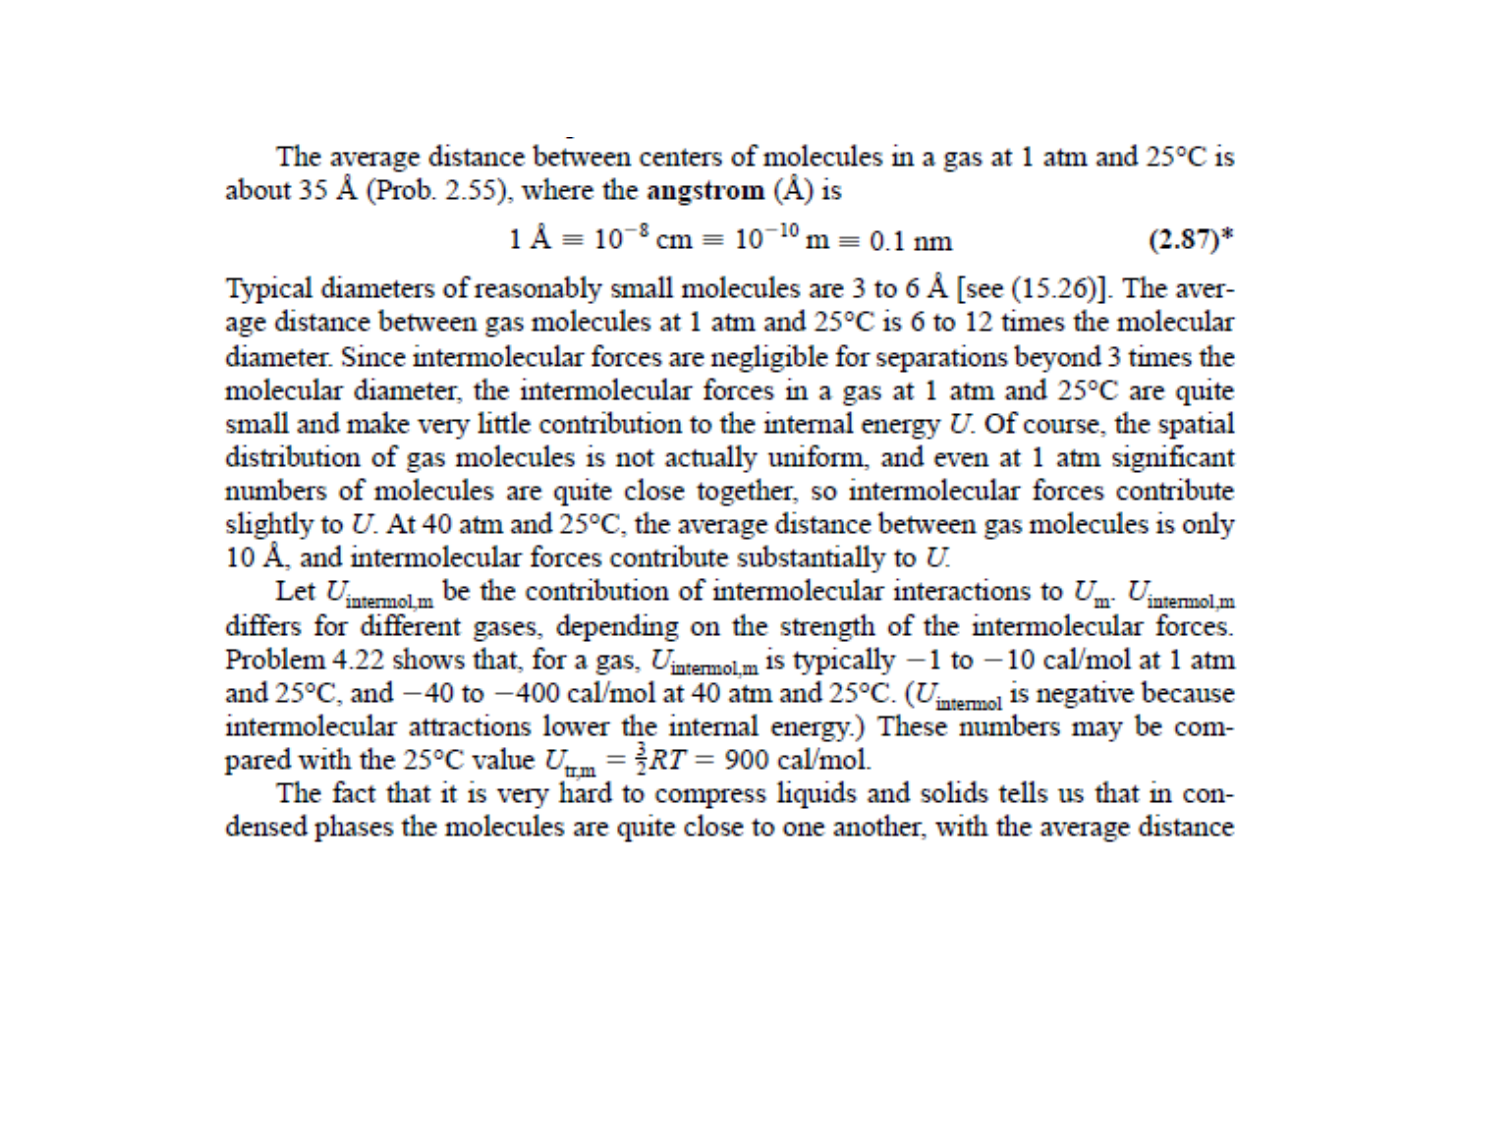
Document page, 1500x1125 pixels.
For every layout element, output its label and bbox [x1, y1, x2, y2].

picture [174, 137, 1288, 858]
